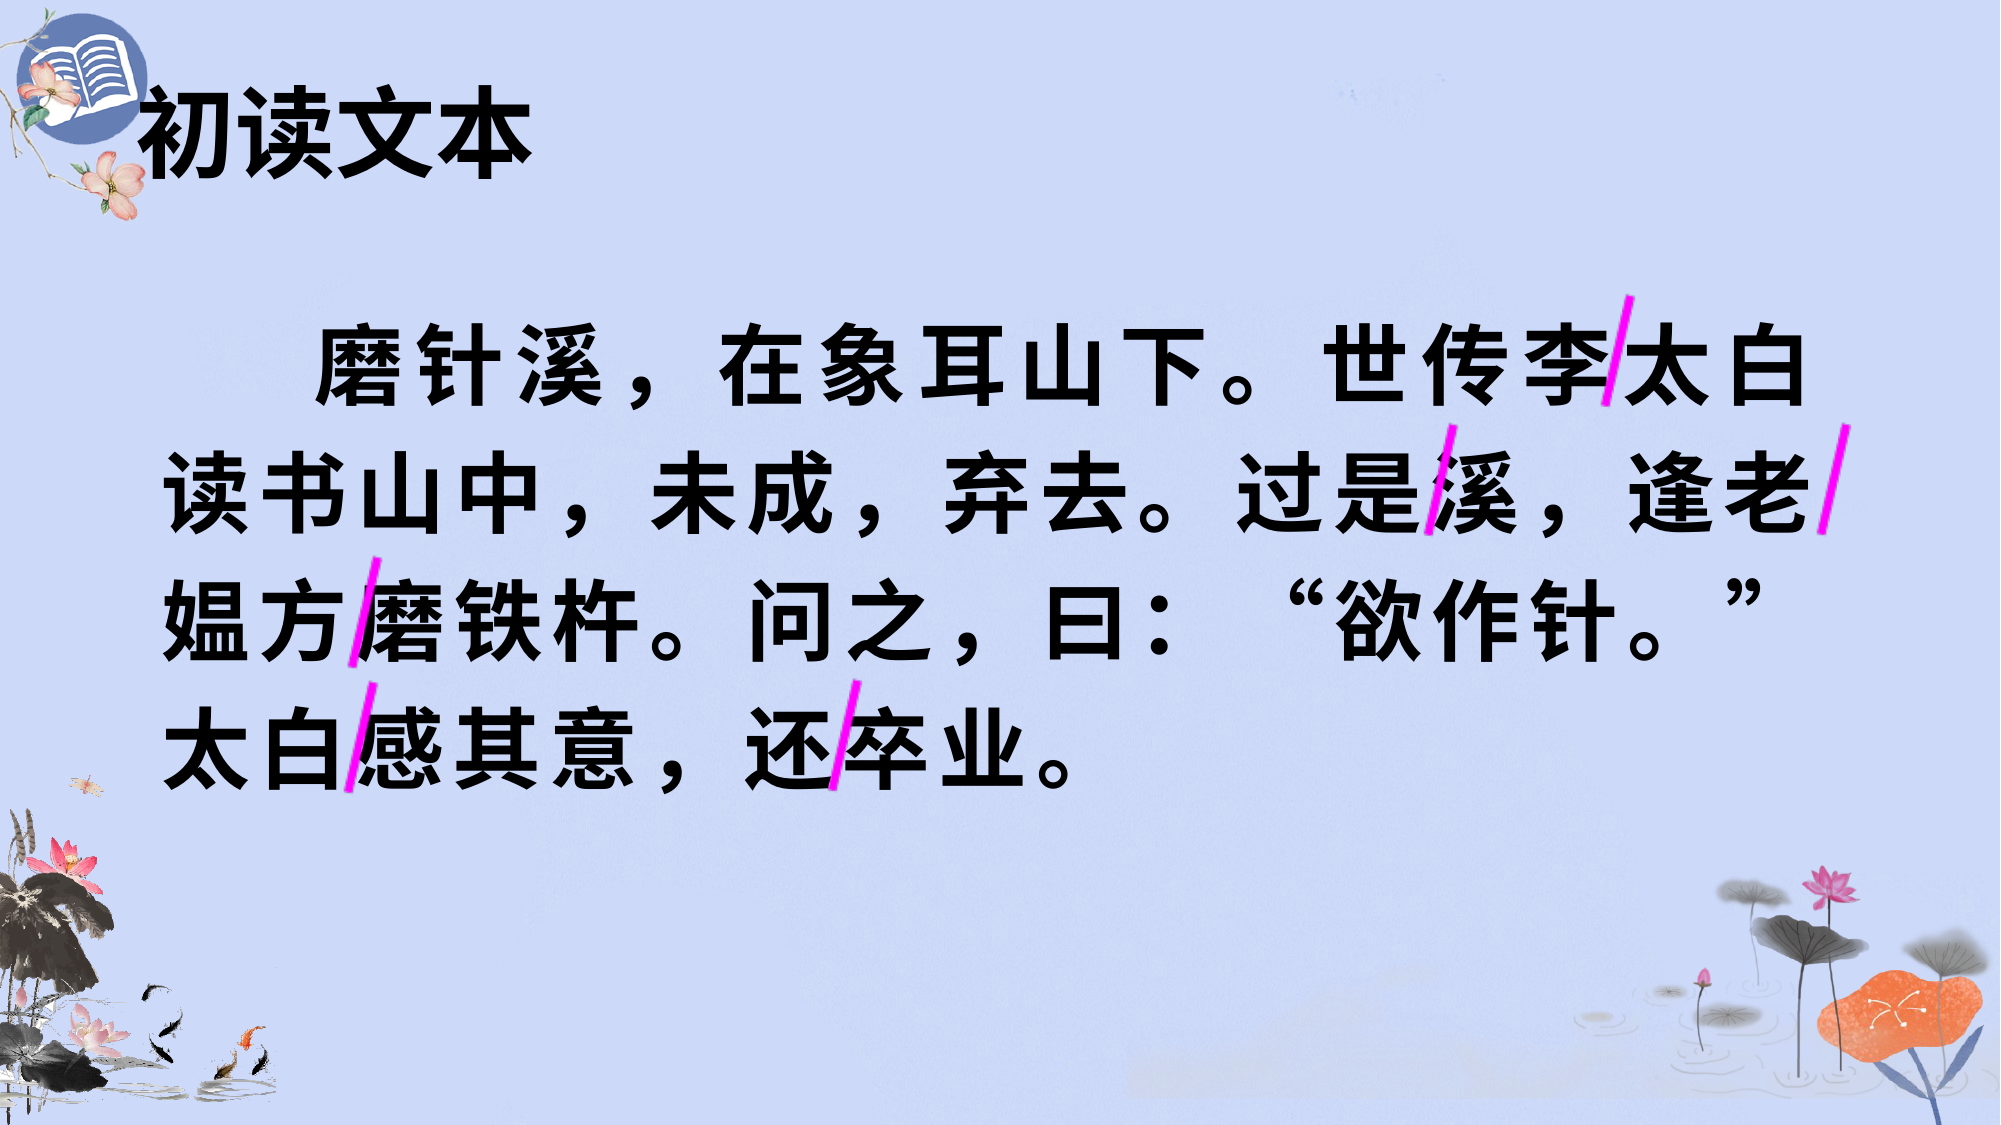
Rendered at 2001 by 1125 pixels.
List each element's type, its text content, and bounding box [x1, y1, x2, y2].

picture [0, 0, 2001, 1125]
text_box 磨针溪，在象耳山下。世传李太白读书山中，未成，弃去。过是溪，逢老媪方磨铁杵。问之，曰：“欲作针。”太白感其意，还卒业。 [146, 280, 1838, 808]
text_box 初读文本 [120, 38, 577, 198]
